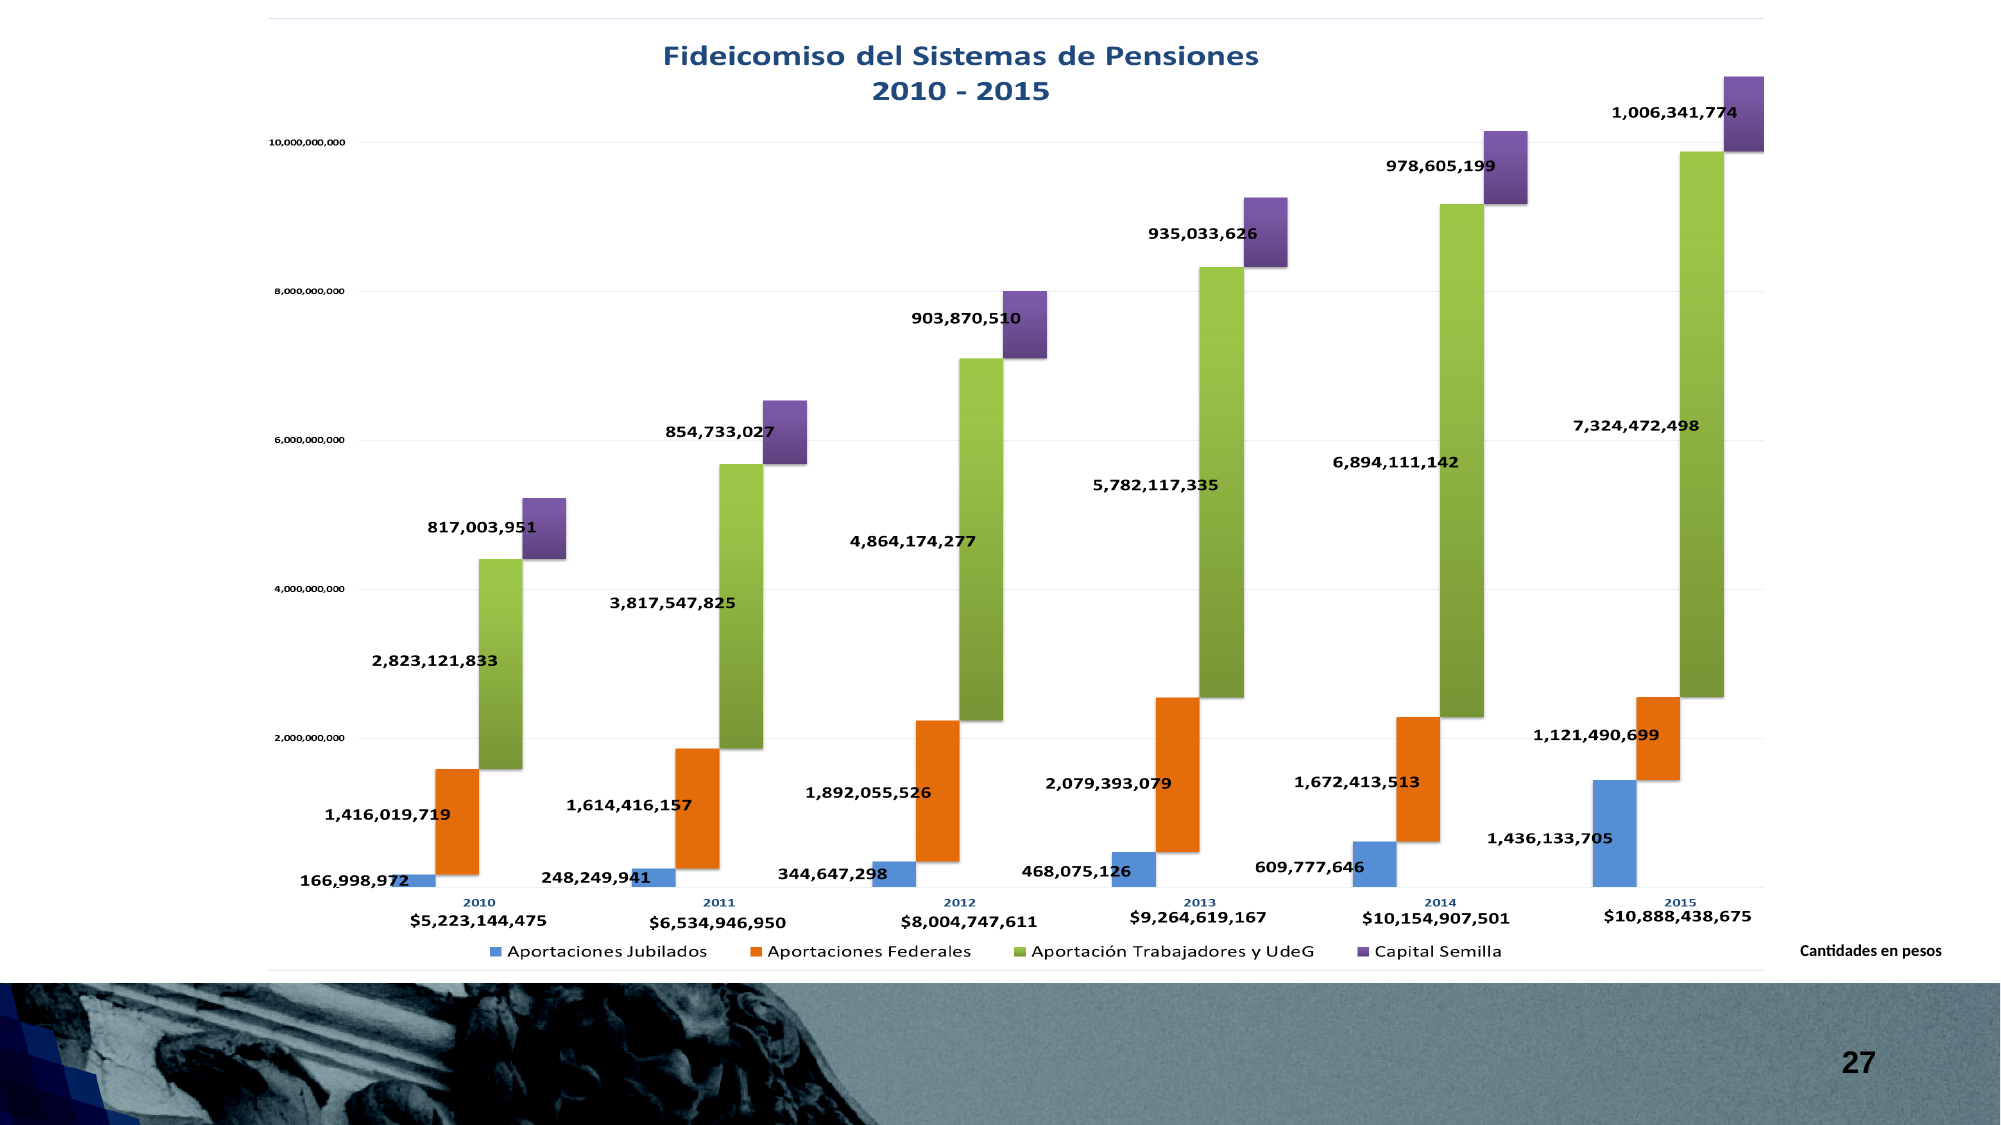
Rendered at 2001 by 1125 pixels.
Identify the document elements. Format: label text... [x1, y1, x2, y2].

text_box 27 [1809, 1035, 1892, 1088]
picture [0, 0, 2001, 1125]
text_box Cantidades en pesos [1785, 932, 1961, 967]
